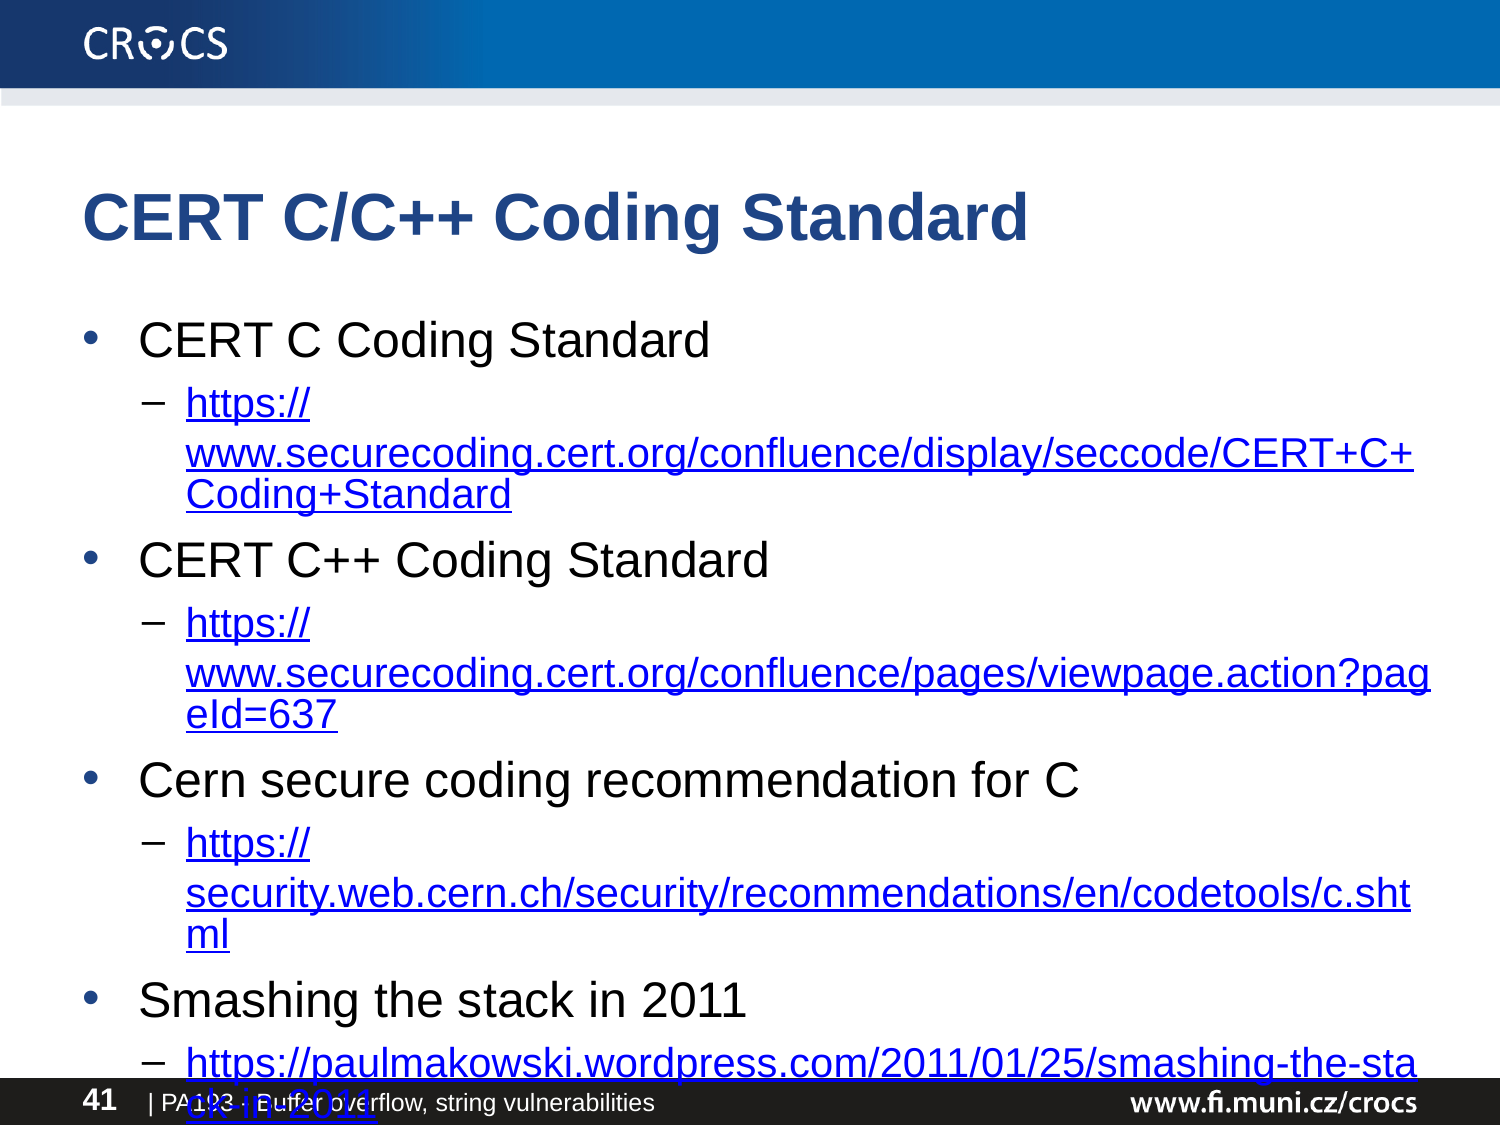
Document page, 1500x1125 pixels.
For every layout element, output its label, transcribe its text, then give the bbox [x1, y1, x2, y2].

title CERT C/C++ Coding Standard [82, 148, 1433, 280]
picture [0, 0, 1500, 1125]
footer | PA193 - Buffer overflow, string vulnerabilities [147, 1078, 987, 1125]
list CERT C Coding Standard https://www.securecoding.cert.org/confluence/display/seccode/CERT+C+Coding+Standard CERT C++ Coding Standard https://www.securecoding.cert.org/confluence/pages/viewpage.action?pageId=637 Cern secure coding recommendation for C https://security.web.cern.ch/security/recommendations/en/codetools/c.shtml Smashing the stack in 2011 https://paulmakowski.wordpress.com/2011/01/25/smashing-the-stack-in-2011/ [82, 306, 1433, 988]
slide_number 41 [82, 1078, 147, 1125]
